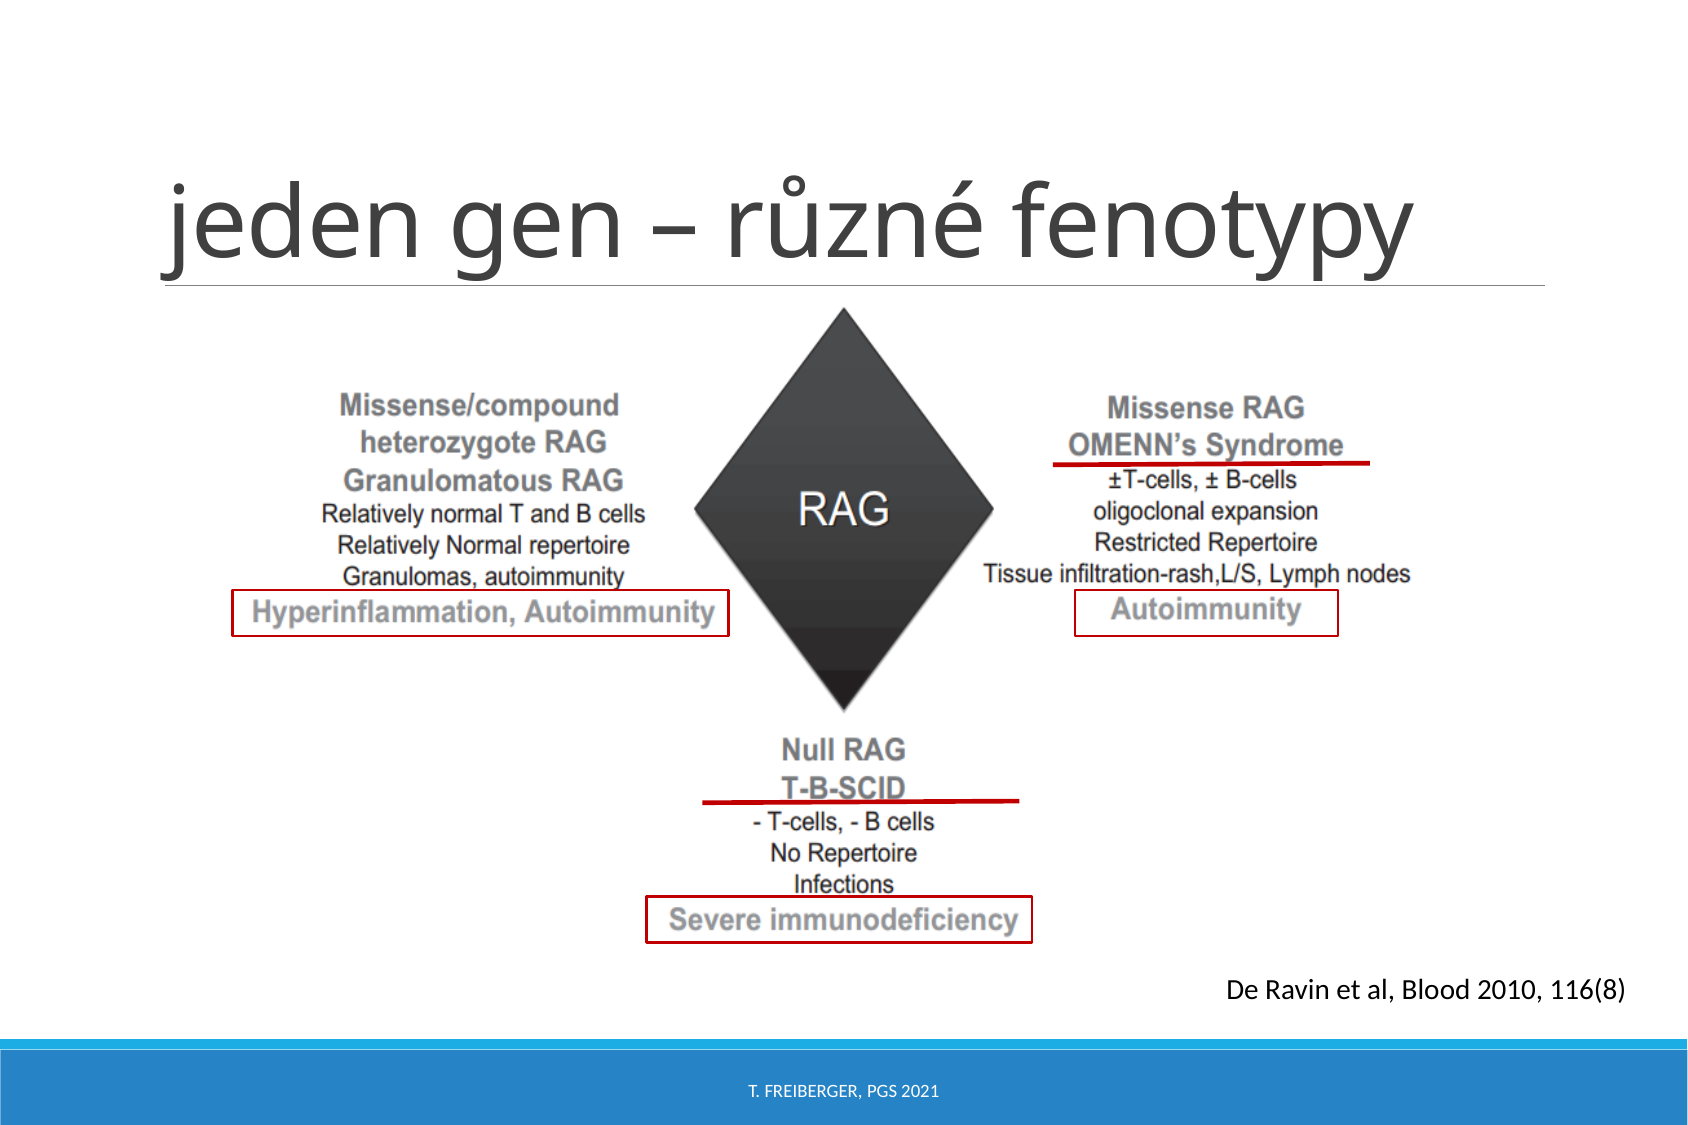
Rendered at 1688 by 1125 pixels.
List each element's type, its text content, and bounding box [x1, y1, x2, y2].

text_box De Ravin et al, Blood 2010, 116(8) [1211, 962, 1654, 1013]
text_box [1052, 462, 1371, 466]
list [119, 295, 1472, 964]
footer T. Freiberger, PGS 2021 [510, 1059, 1178, 1120]
title jeden gen – různé fenotypy [151, 47, 1544, 285]
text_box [701, 800, 1020, 804]
